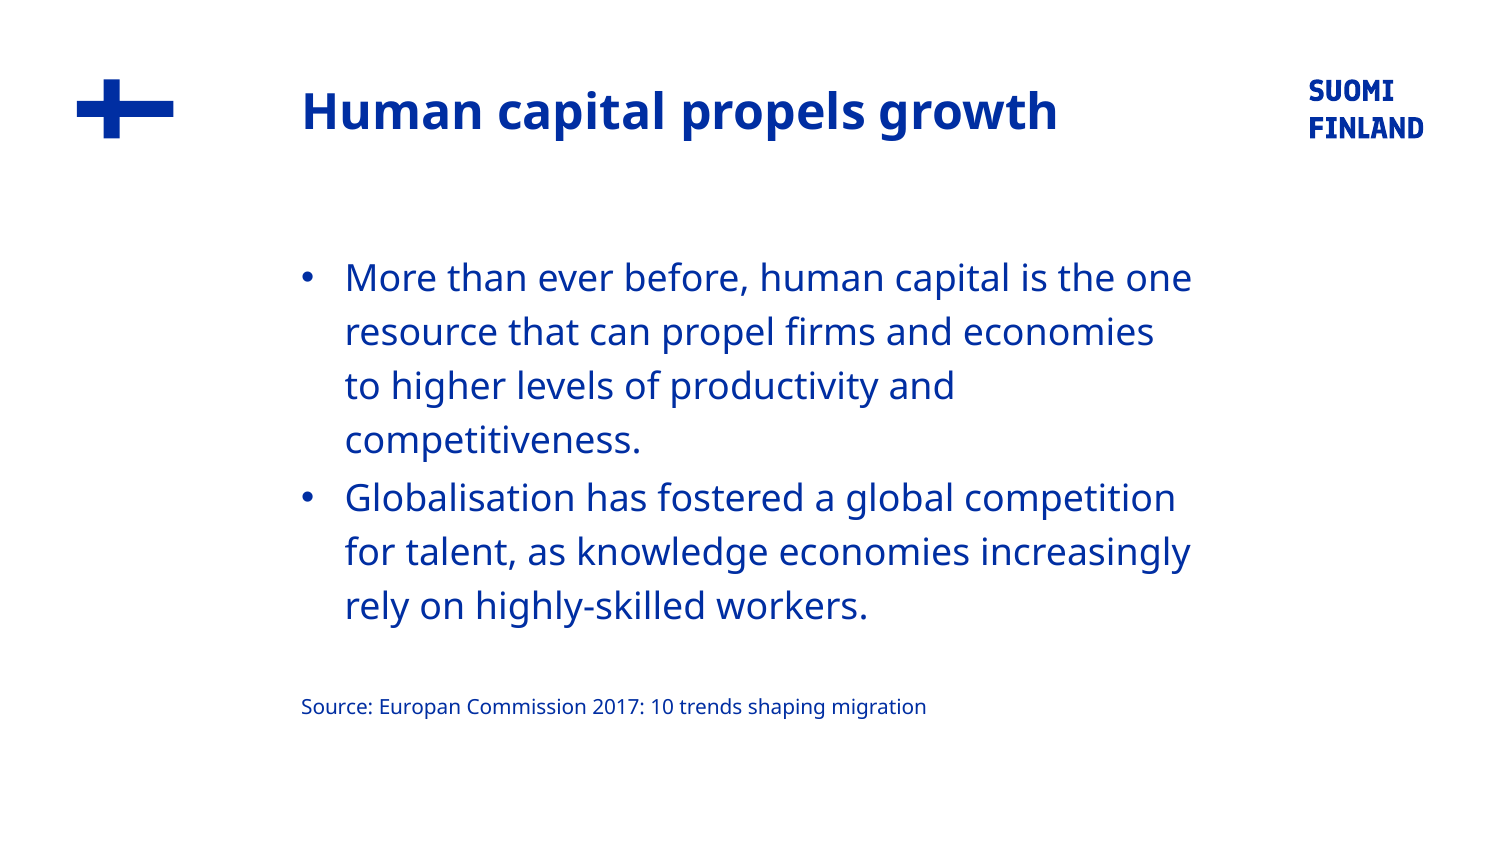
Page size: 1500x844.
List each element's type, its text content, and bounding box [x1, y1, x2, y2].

title Human capital propels growth [301, 79, 1199, 221]
list More than ever before, human capital is the one resource that can propel firms and economies to higher levels of productivity and competitiveness. Globalisation has fostered a global competition for talent, as knowledge economies increasingly rely on highly-skilled workers. Source: Europan Commission 2017: 10 trends shaping migration [301, 244, 1199, 718]
